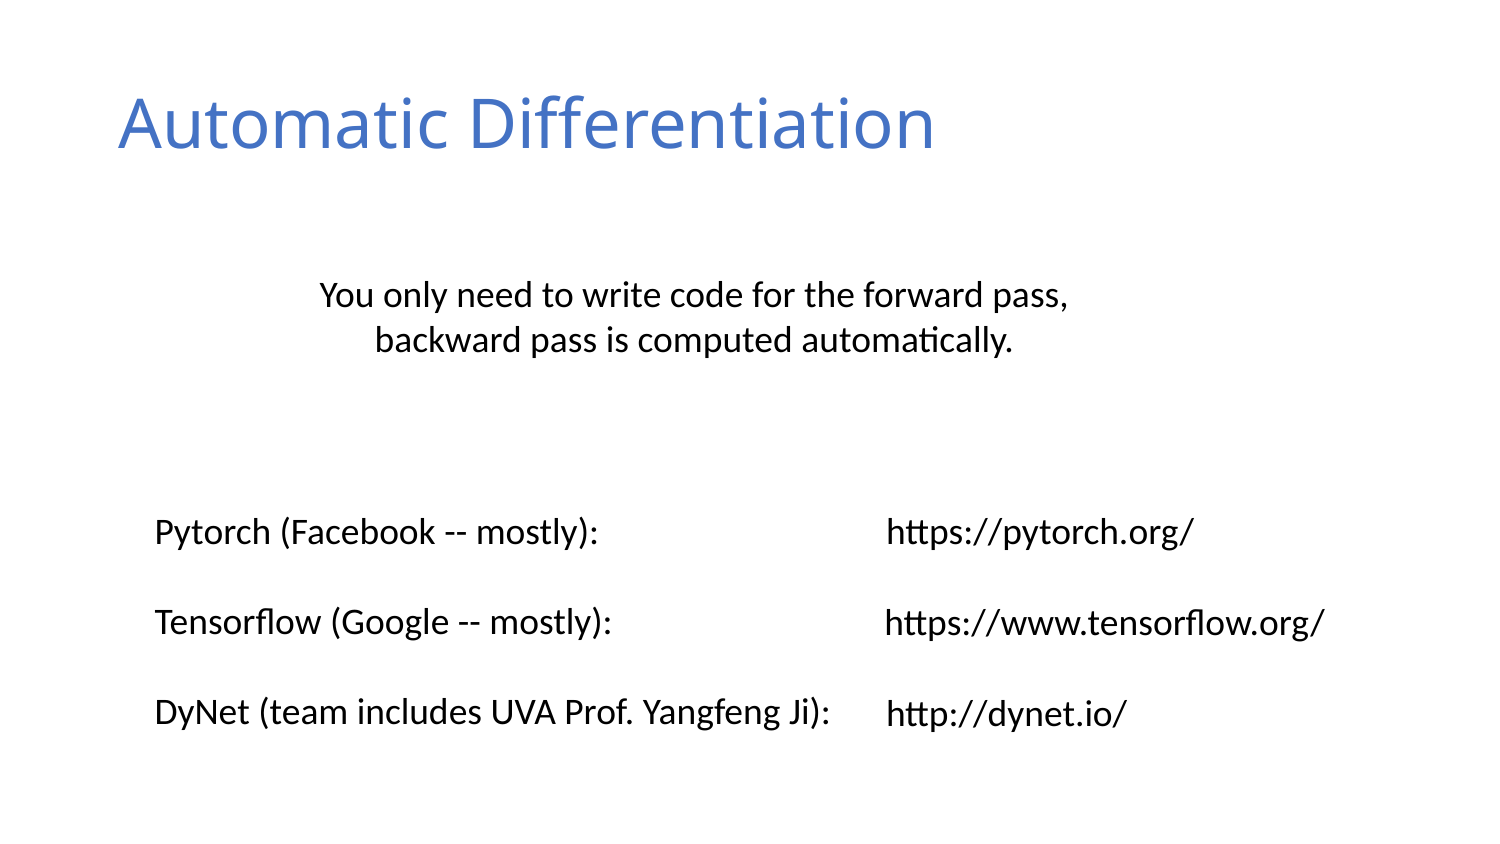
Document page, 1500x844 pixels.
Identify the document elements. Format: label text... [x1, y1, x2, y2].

text_box Pytorch (Facebook -- mostly): Tensorflow (Google -- mostly): DyNet (team includes UVA Prof. Yangfeng Ji): [139, 499, 855, 740]
title Automatic Differentiation [103, 45, 1397, 208]
text_box http://dynet.io/ [871, 681, 1143, 741]
text_box https://www.tensorflow.org/ [869, 590, 1341, 651]
text_box https://pytorch.org/ [871, 499, 1210, 560]
text_box You only need to write code for the forward pass, backward pass is computed automatically. [311, 262, 1078, 368]
